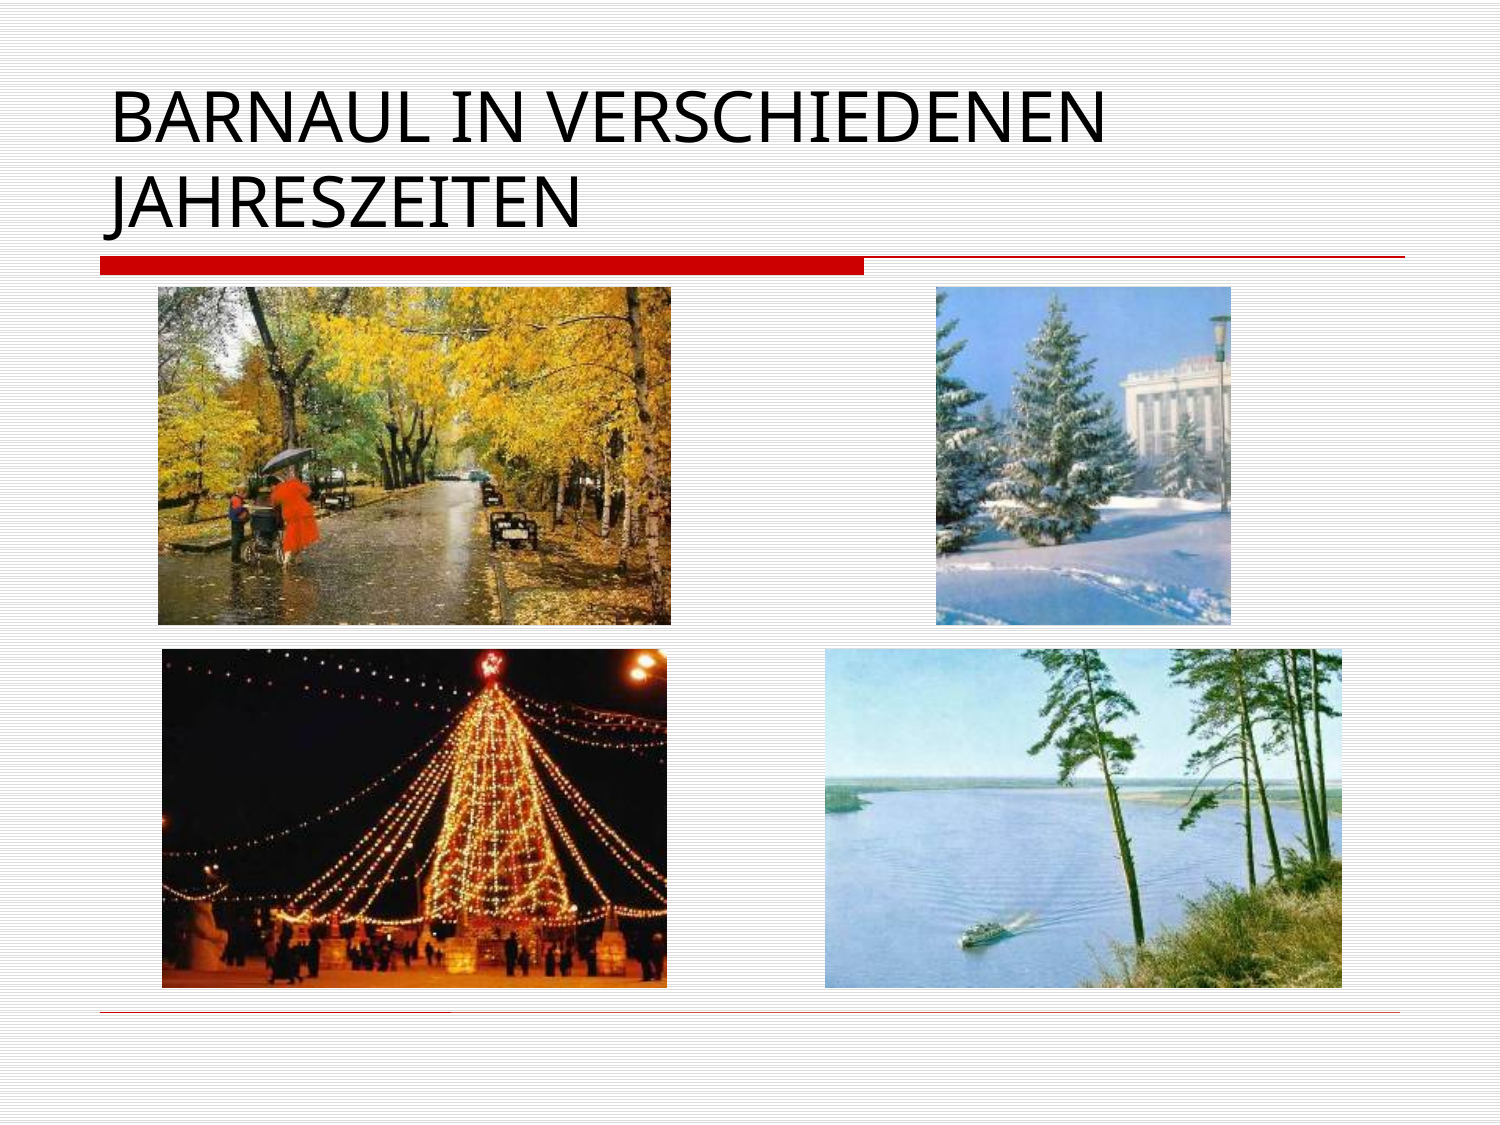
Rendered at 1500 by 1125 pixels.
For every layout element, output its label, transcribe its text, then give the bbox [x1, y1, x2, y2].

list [158, 287, 671, 626]
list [824, 649, 1343, 988]
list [162, 649, 667, 988]
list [935, 287, 1231, 626]
title BARNAUL IN VERSCHIEDENEN JAHRESZEITEN [93, 49, 1407, 250]
